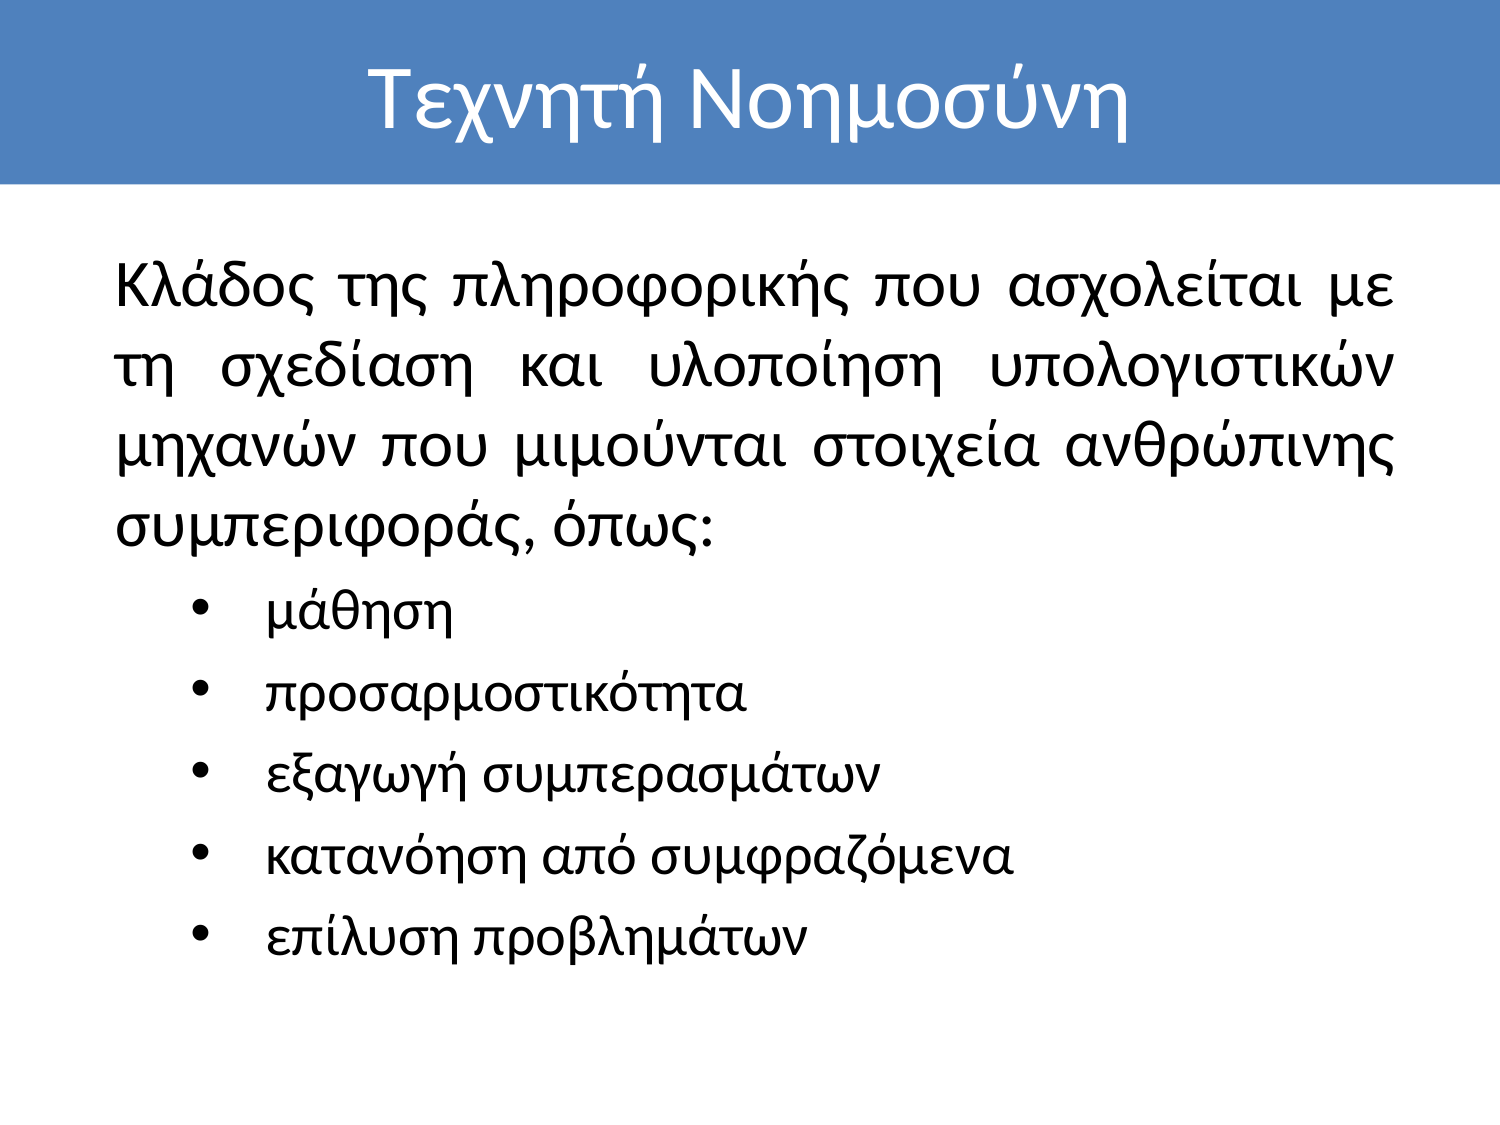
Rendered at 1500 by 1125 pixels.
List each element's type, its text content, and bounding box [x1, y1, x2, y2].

subtitle Κλάδος της πληροφορικής που ασχολείται με τη σχεδίαση και υλοποίηση υπολογιστικών μηχανών που μιμούνται στοιχεία ανθρώπινης συμπεριφοράς, όπως: μάθηση προσαρμοστικότητα εξαγωγή συμπερασμάτων κατανόηση από συμφραζόμενα επίλυση προβλημάτων [100, 231, 1412, 1012]
title Τεχνητή Νοημοσύνη [0, 0, 1500, 185]
